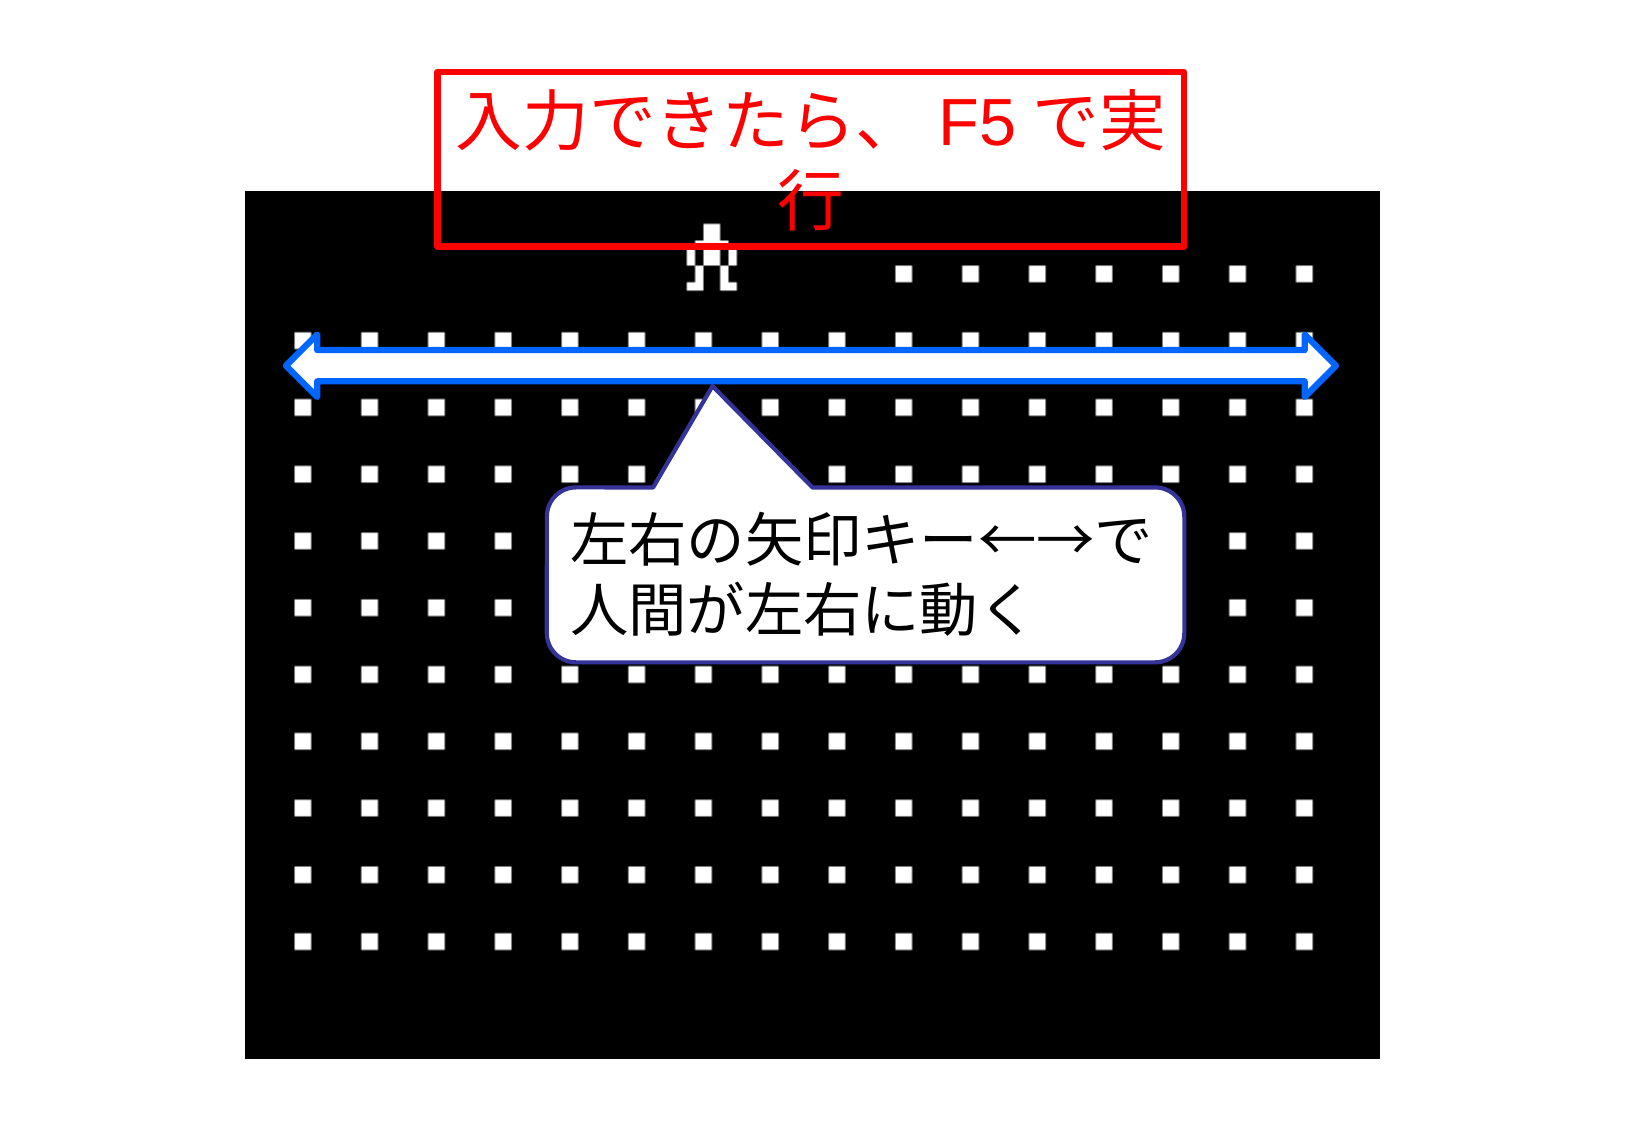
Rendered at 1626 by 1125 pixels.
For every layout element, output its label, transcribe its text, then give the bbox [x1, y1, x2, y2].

picture [245, 191, 1380, 1059]
text_box 入力できたら、F5で実行 [437, 71, 1185, 190]
